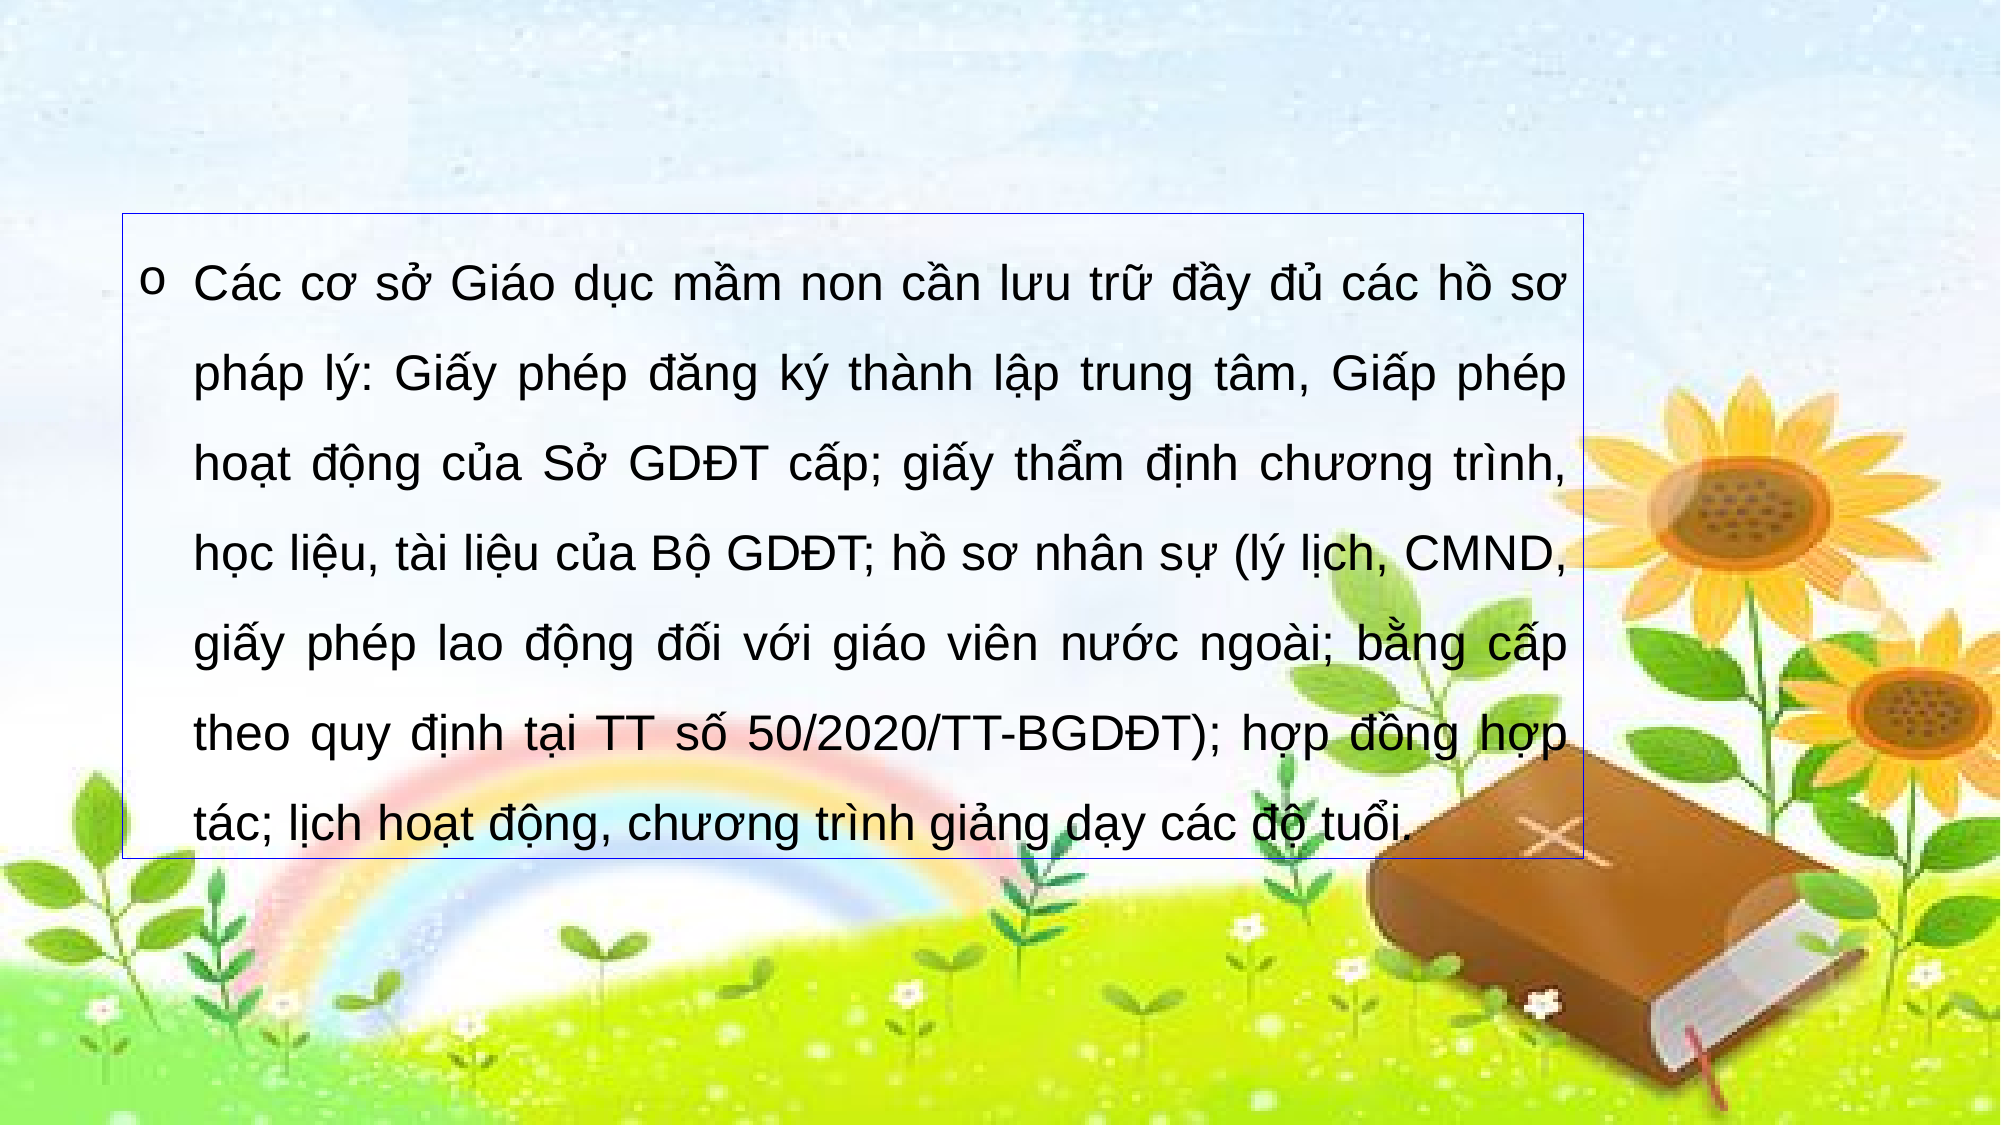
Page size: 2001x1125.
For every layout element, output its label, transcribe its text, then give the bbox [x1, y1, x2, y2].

picture [0, 0, 2001, 1125]
text_box Các cơ sở Giáo dục mầm non cần lưu trữ đầy đủ các hồ sơ pháp lý: Giấy phép đăng ký thành lập trung tâm, Giấp phép hoạt động của Sở GDĐT cấp; giấy thẩm định chương trình, học liệu, tài liệu của Bộ GDĐT; hồ sơ nhân sự (lý lịch, CMND, giấy phép lao động đối với giáo viên nước ngoài; bằng cấp theo quy định tại TT số 50/2020/TT-BGDĐT); hợp đồng hợp tác; lịch hoạt động, chương trình giảng dạy các độ tuổi. [122, 213, 1584, 859]
